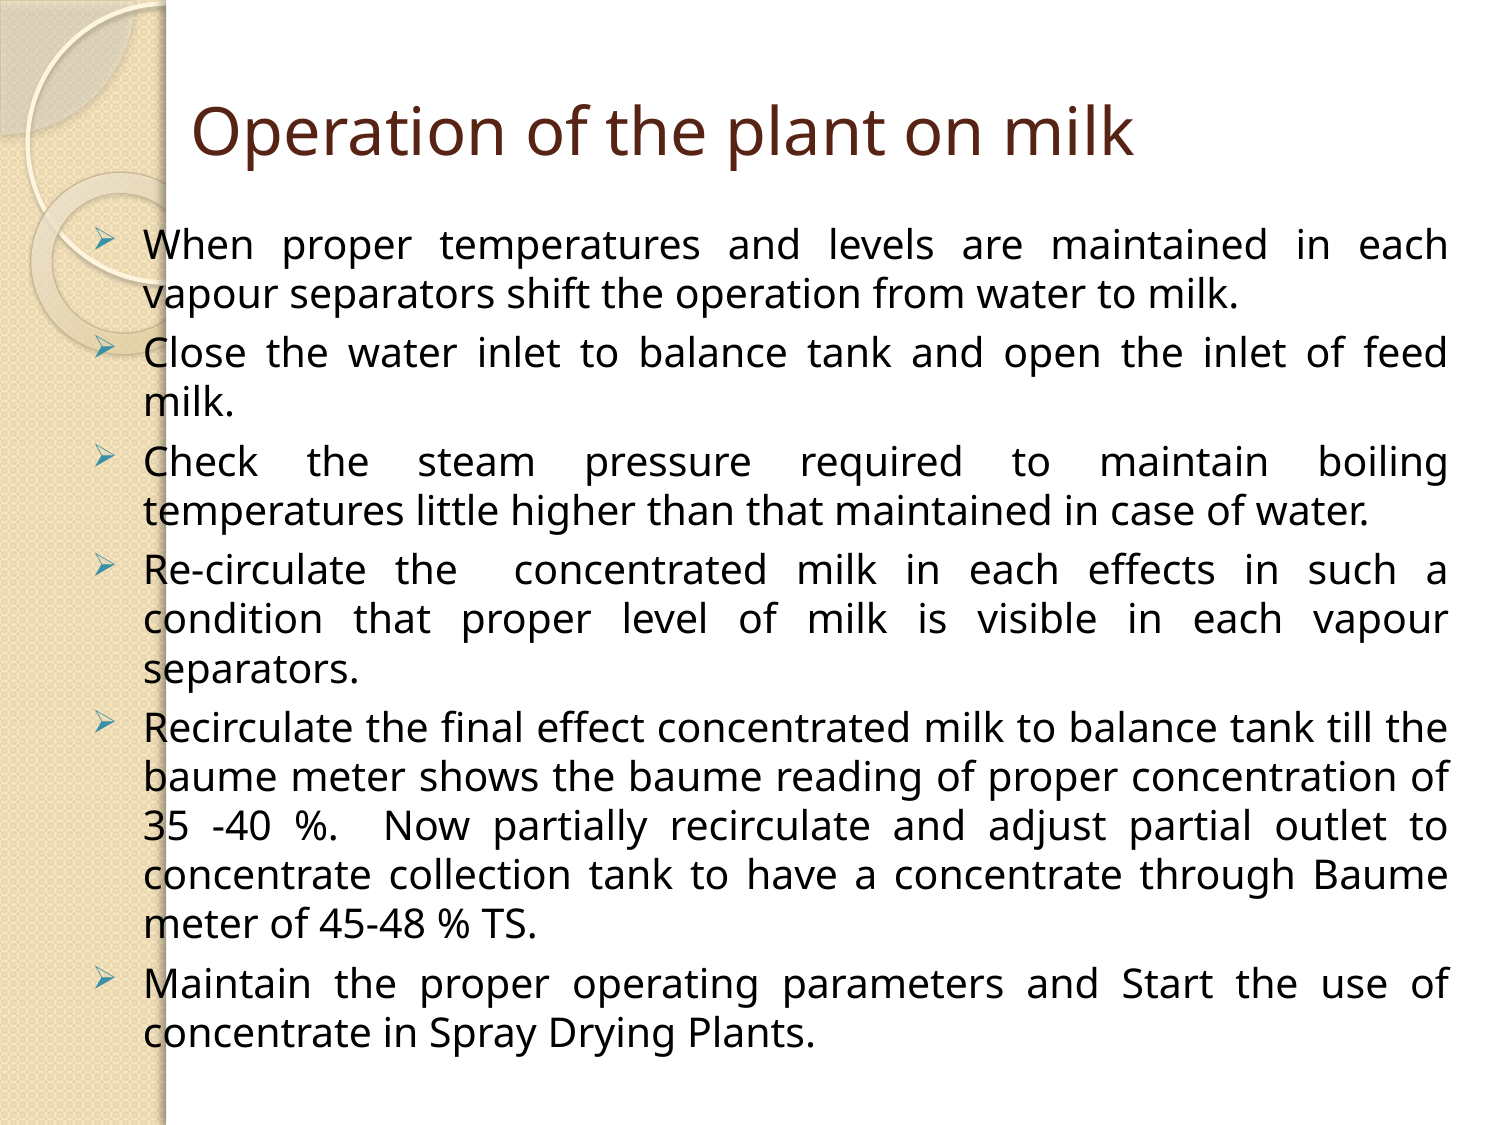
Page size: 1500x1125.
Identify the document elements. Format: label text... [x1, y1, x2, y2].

list When proper temperatures and levels are maintained in each vapour separators shift the operation from water to milk. Close the water inlet to balance tank and open the inlet of feed milk. Check the steam pressure required to maintain boiling temperatures little higher than that maintained in case of water. Re-circulate the concentrated milk in each effects in such a condition that proper level of milk is visible in each vapour separators. Recirculate the final effect concentrated milk to balance tank till the baume meter shows the baume reading of proper concentration of 35 -40 %. Now partially recirculate and adjust partial outlet to concentrate collection tank to have a concentrate through Baume meter of 45-48 % TS. Maintain the proper operating parameters and Start the use of concentrate in Spray Drying Plants. [75, 210, 1465, 1067]
title Operation of the plant on milk [175, 70, 1278, 188]
